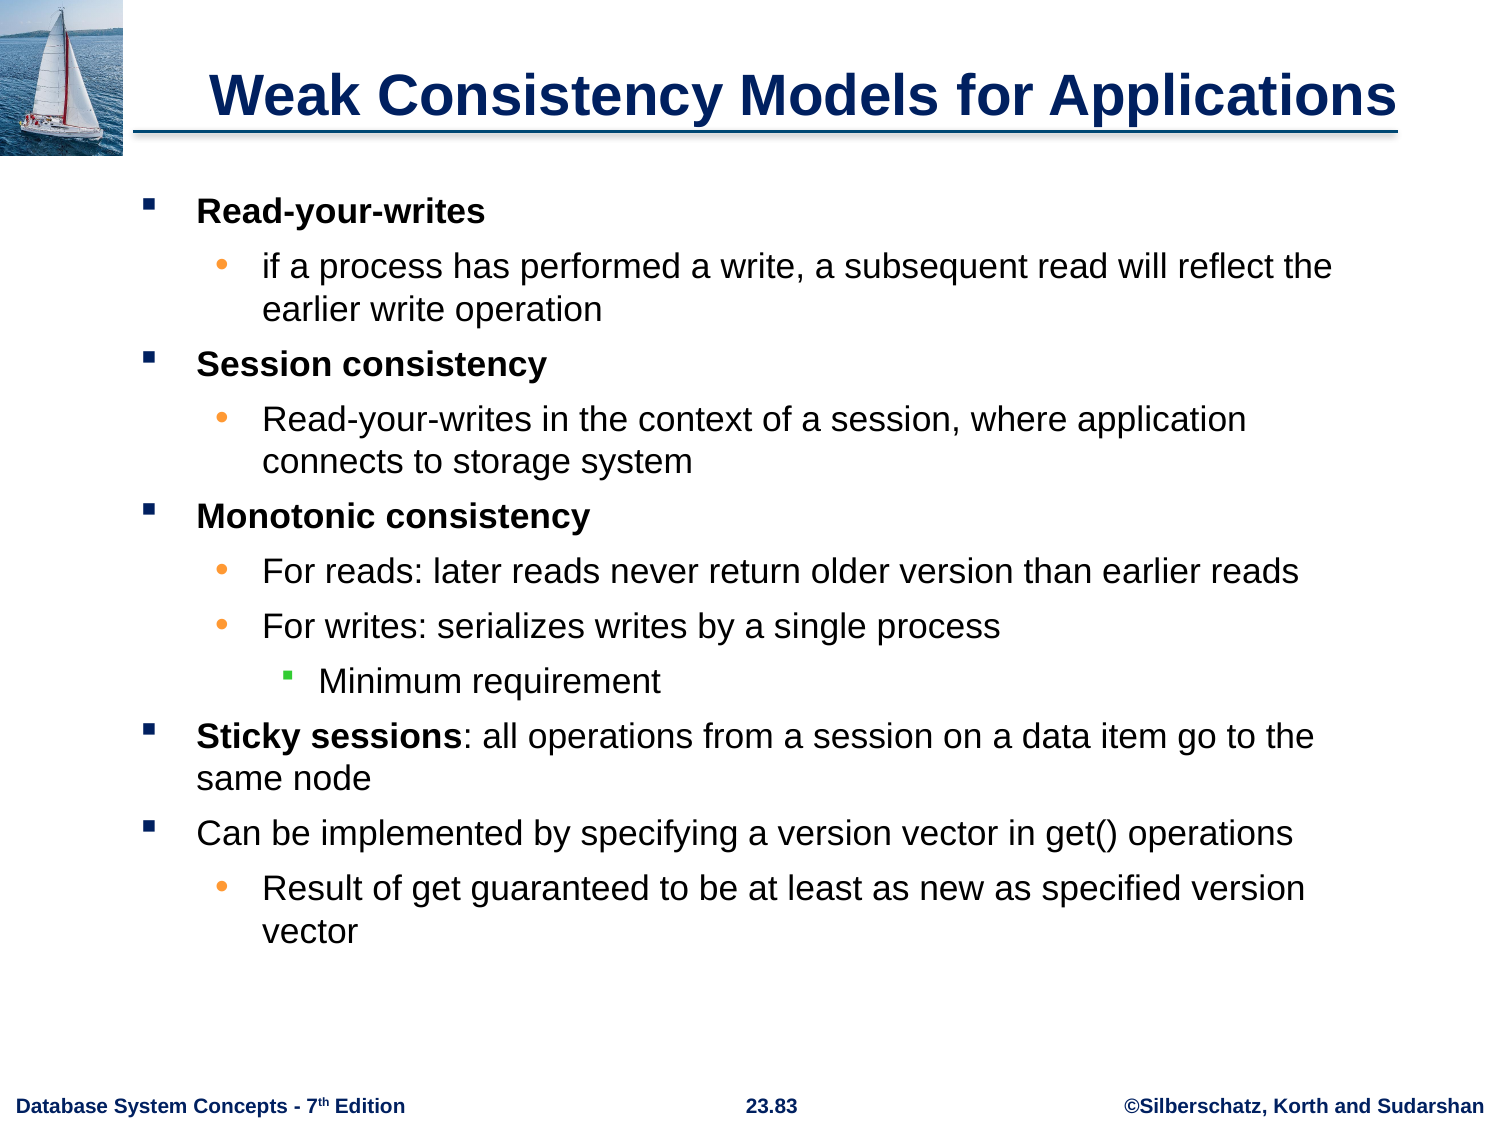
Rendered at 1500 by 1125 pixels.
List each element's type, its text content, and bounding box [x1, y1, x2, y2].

picture [0, 0, 123, 156]
title Weak Consistency Models for Applications [141, 33, 1468, 136]
list Read-your-writes if a process has performed a write, a subsequent read will reflect the earlier write operation Session consistency Read-your-writes in the context of a session, where application connects to storage system Monotonic consistency For reads: later reads never return older version than earlier reads For writes: serializes writes by a single process Minimum requirement Sticky sessions: all operations from a session on a data item go to the same node Can be implemented by specifying a version vector in get() operations Result of get guaranteed to be at least as new as specified version vector [125, 180, 1374, 1042]
